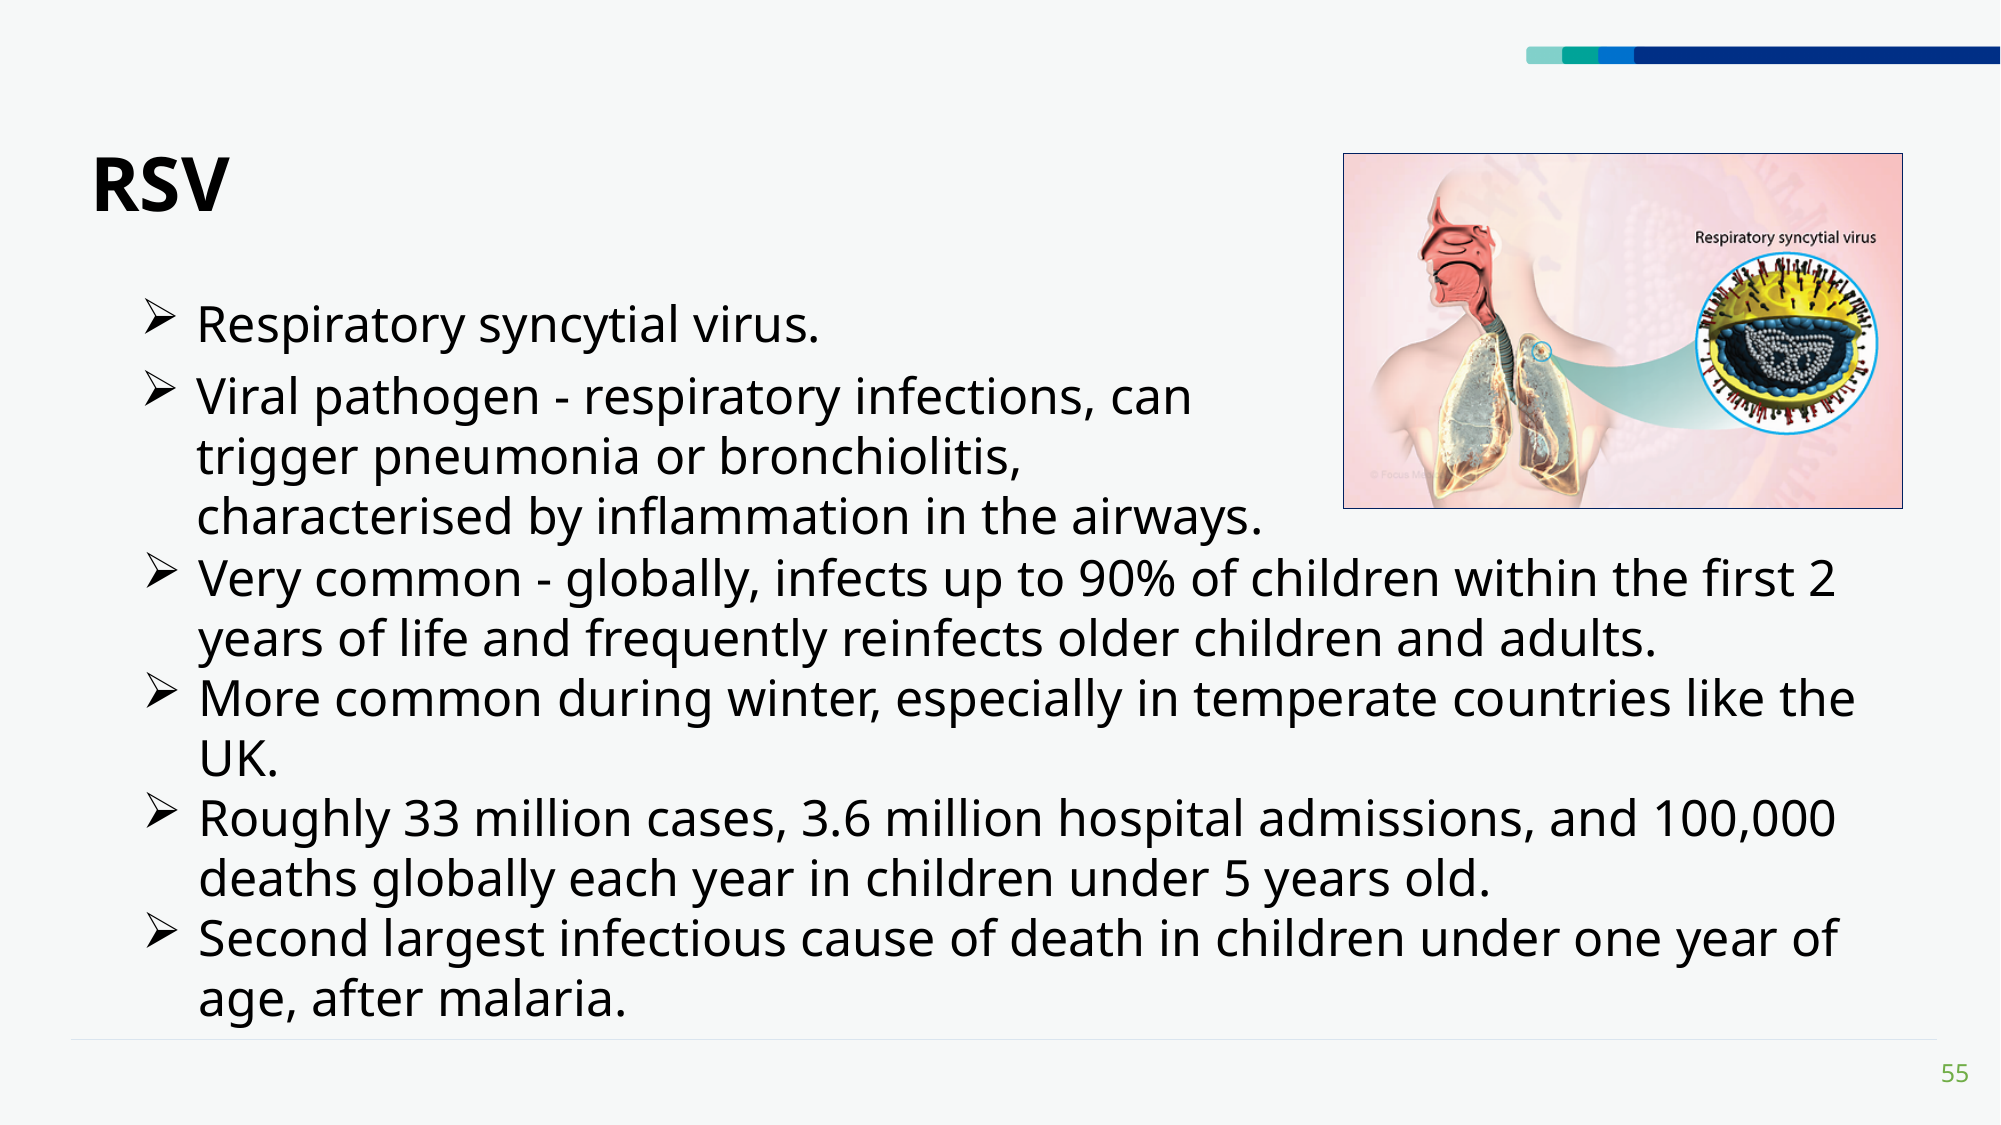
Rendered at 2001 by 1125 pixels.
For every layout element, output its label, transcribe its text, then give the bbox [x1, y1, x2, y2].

text_box Respiratory syncytial virus. Viral pathogen - respiratory infections, can trigger pneumonia or bronchiolitis, characterised by inflammation in the airways. [140, 292, 1344, 539]
picture [1343, 153, 1903, 509]
title RSV [90, 115, 1962, 258]
picture [1513, 41, 2001, 71]
text_box Very common - globally, infects up to 90% of children within the first 2 years of life and frequently reinfects older children and adults. More common during winter, especially in temperate countries like the UK. Roughly 33 million cases, 3.6 million hospital admissions, and 100,000 deaths globally each year in children under 5 years old. Second largest infectious cause of death in children under one year of age, after malaria. [127, 539, 1925, 1035]
